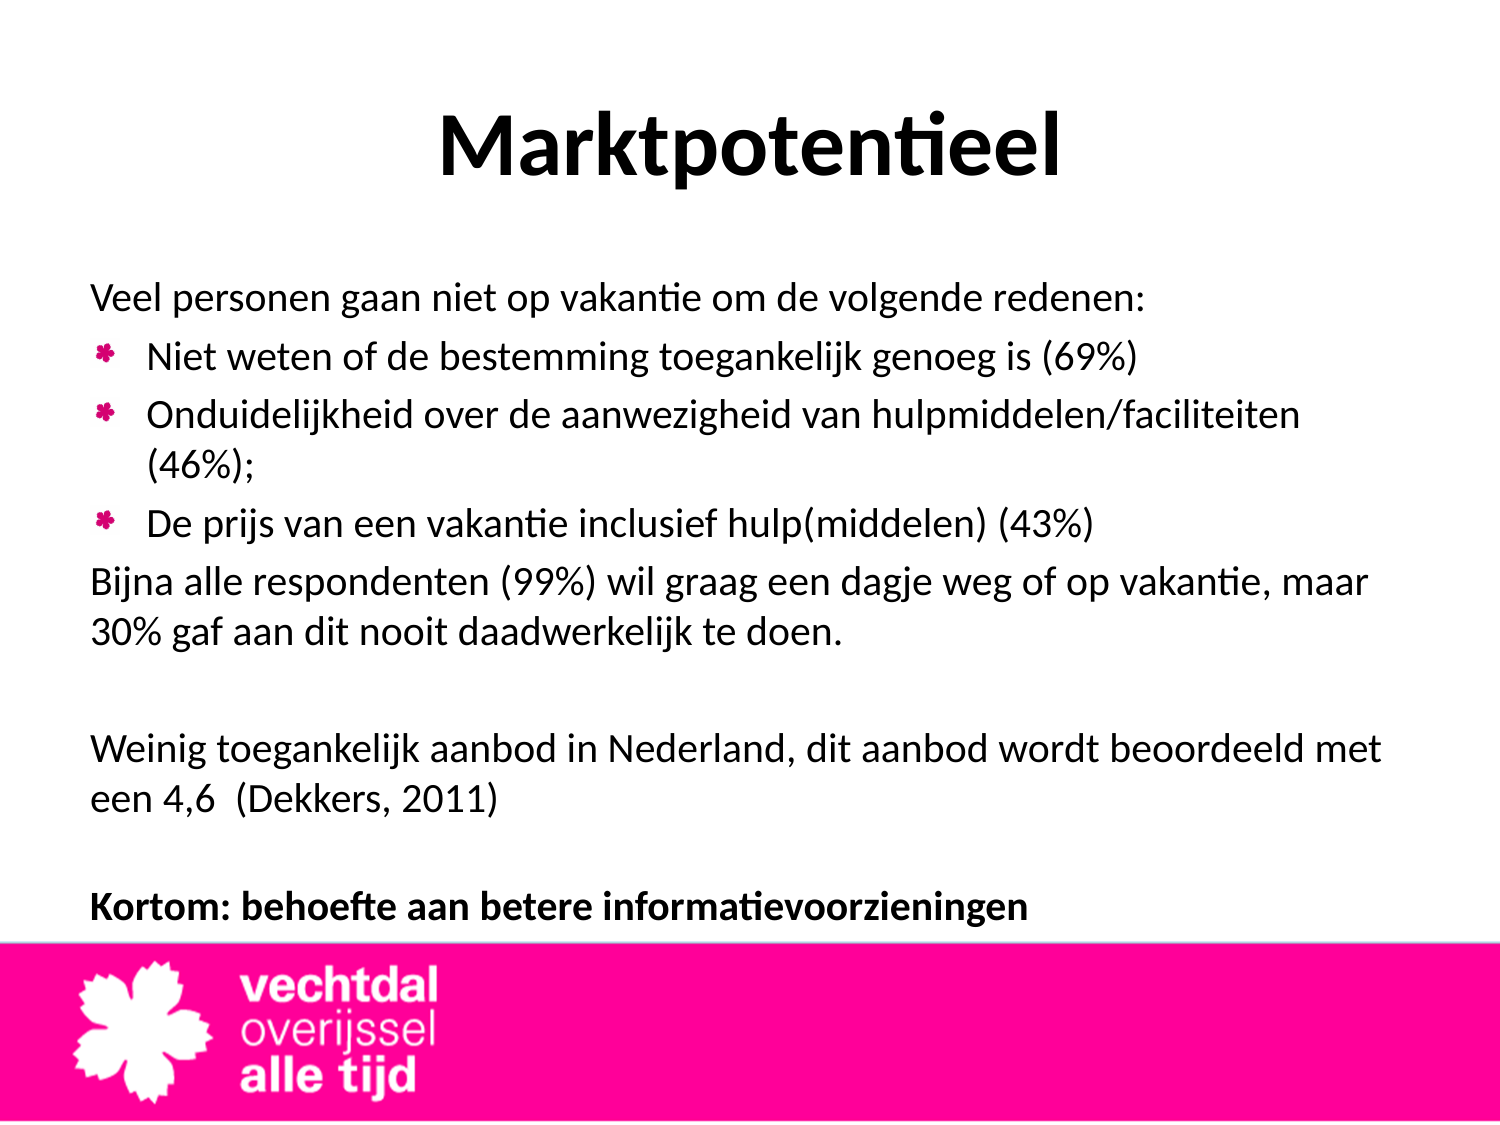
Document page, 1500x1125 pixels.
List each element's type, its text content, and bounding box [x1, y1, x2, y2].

list Veel personen gaan niet op vakantie om de volgende redenen: Niet weten of de bestemming toegankelijk genoeg is (69%) Onduidelijkheid over de aanwezigheid van hulpmiddelen/faciliteiten (46%); De prijs van een vakantie inclusief hulp(middelen) (43%) Bijna alle respondenten (99%) wil graag een dagje weg of op vakantie, maar 30% gaf aan dit nooit daadwerkelijk te doen. Weinig toegankelijk aanbod in Nederland, dit aanbod wordt beoordeeld met een 4,6 (Dekkers, 2011) Kortom: behoefte aan betere informatievoorzieningen [75, 262, 1425, 1005]
picture [90, 397, 120, 427]
title Marktpotentieel [75, 45, 1425, 233]
picture [0, 941, 1500, 1125]
picture [90, 505, 120, 535]
picture [90, 338, 120, 368]
